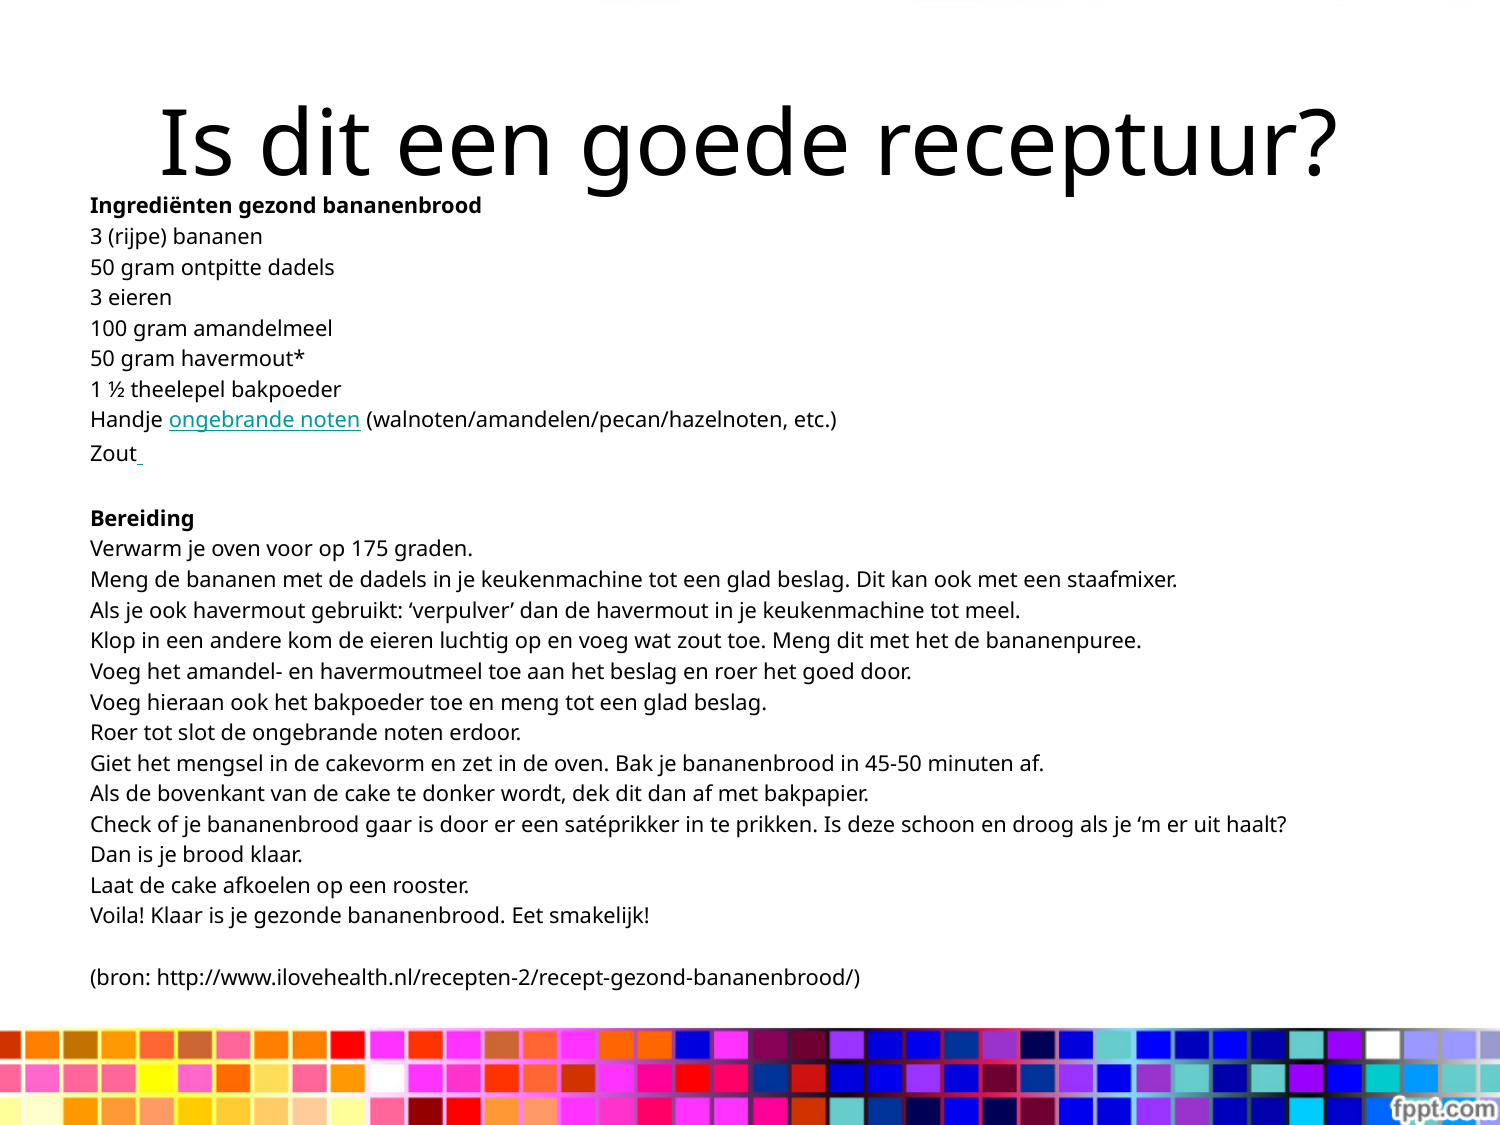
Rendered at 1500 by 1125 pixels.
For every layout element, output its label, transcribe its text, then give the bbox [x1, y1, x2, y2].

title Is dit een goede receptuur? [75, 45, 1425, 184]
list Ingrediënten gezond bananenbrood 3 (rijpe) bananen 50 gram ontpitte dadels 3 eieren 100 gram amandelmeel 50 gram havermout* 1 ½ theelepel bakpoeder Handje ongebrande noten (walnoten/amandelen/pecan/hazelnoten, etc.) Zout Bereiding Verwarm je oven voor op 175 graden. Meng de bananen met de dadels in je keukenmachine tot een glad beslag. Dit kan ook met een staafmixer. Als je ook havermout gebruikt: ‘verpulver’ dan de havermout in je keukenmachine tot meel. Klop in een andere kom de eieren luchtig op en voeg wat zout toe. Meng dit met het de bananenpuree. Voeg het amandel- en havermoutmeel toe aan het beslag en roer het goed door. Voeg hieraan ook het bakpoeder toe en meng tot een glad beslag. Roer tot slot de ongebrande noten erdoor. Giet het mengsel in de cakevorm en zet in de oven. Bak je bananenbrood in 45-50 minuten af. Als de bovenkant van de cake te donker wordt, dek dit dan af met bakpapier. Check of je bananenbrood gaar is door er een satéprikker in te prikken. Is deze schoon en droog als je ‘m er uit haalt? Dan is je brood klaar. Laat de cake afkoelen op een rooster. Voila! Klaar is je gezonde bananenbrood. Eet smakelijk! (bron: http://www.ilovehealth.nl/recepten-2/recept-gezond-bananenbrood/) [75, 184, 1425, 1005]
picture [0, 0, 1500, 1125]
